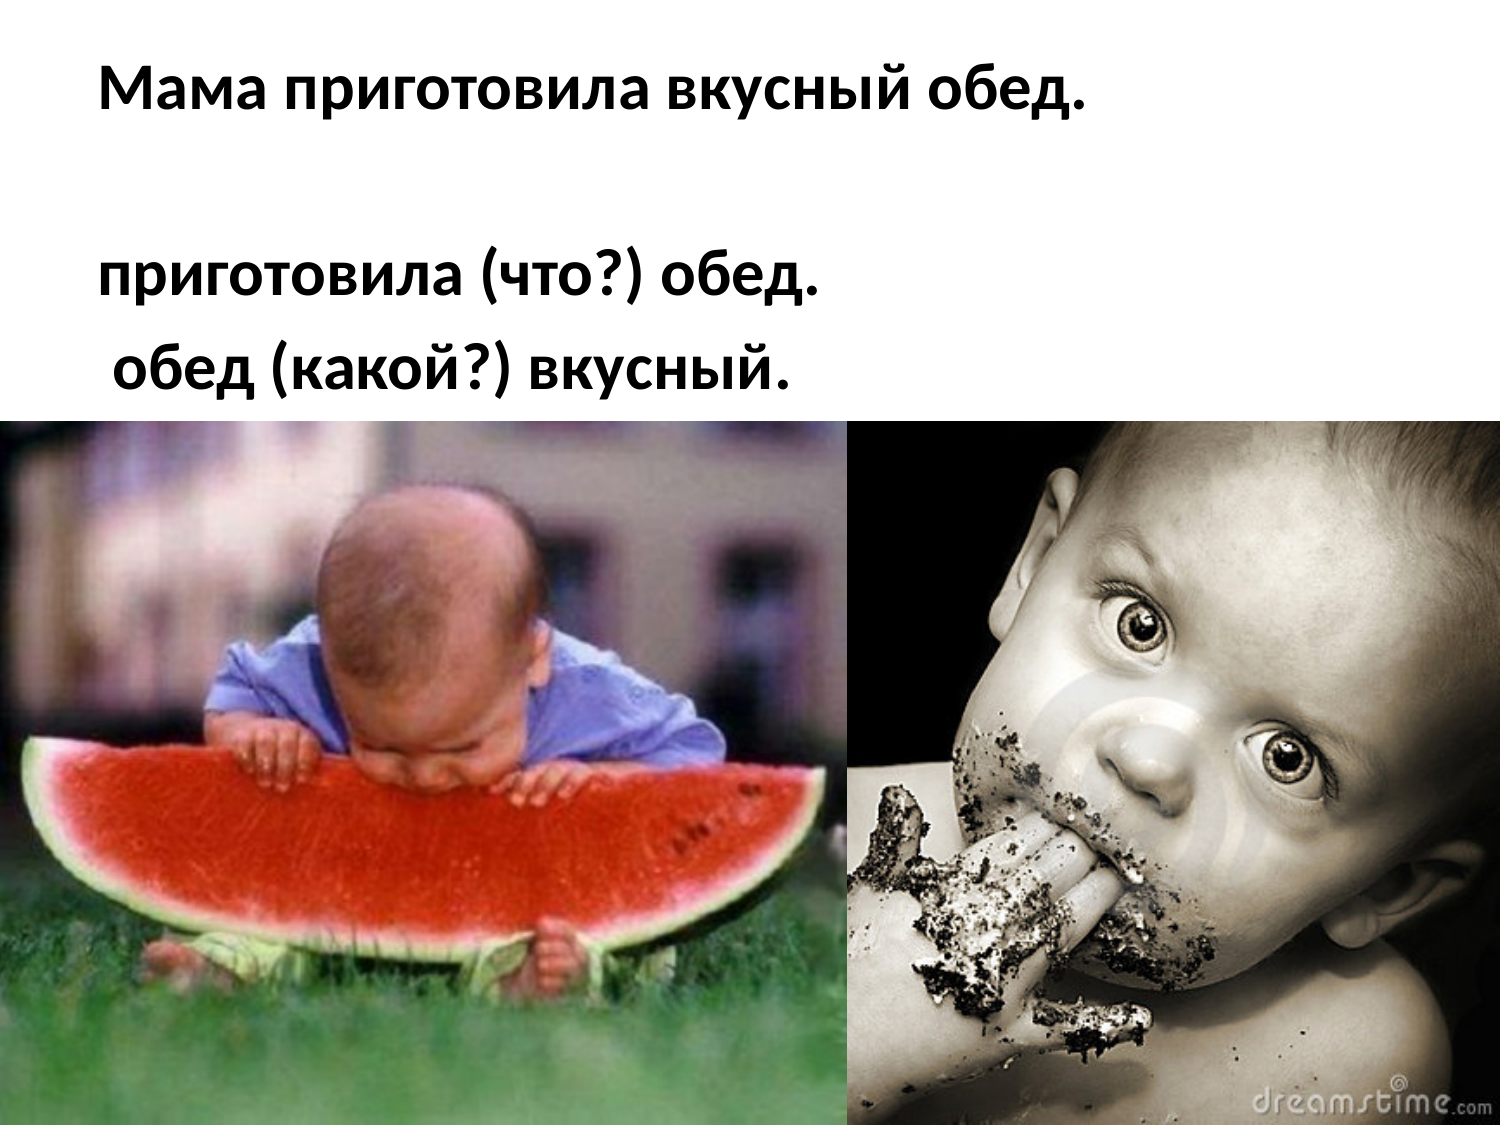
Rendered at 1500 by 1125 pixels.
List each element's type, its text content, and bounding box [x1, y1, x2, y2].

list Мама приготовила вкусный обед. приготовила (что?) обед. обед (какой?) вкусный. [82, 35, 1432, 420]
picture [0, 421, 1500, 1125]
